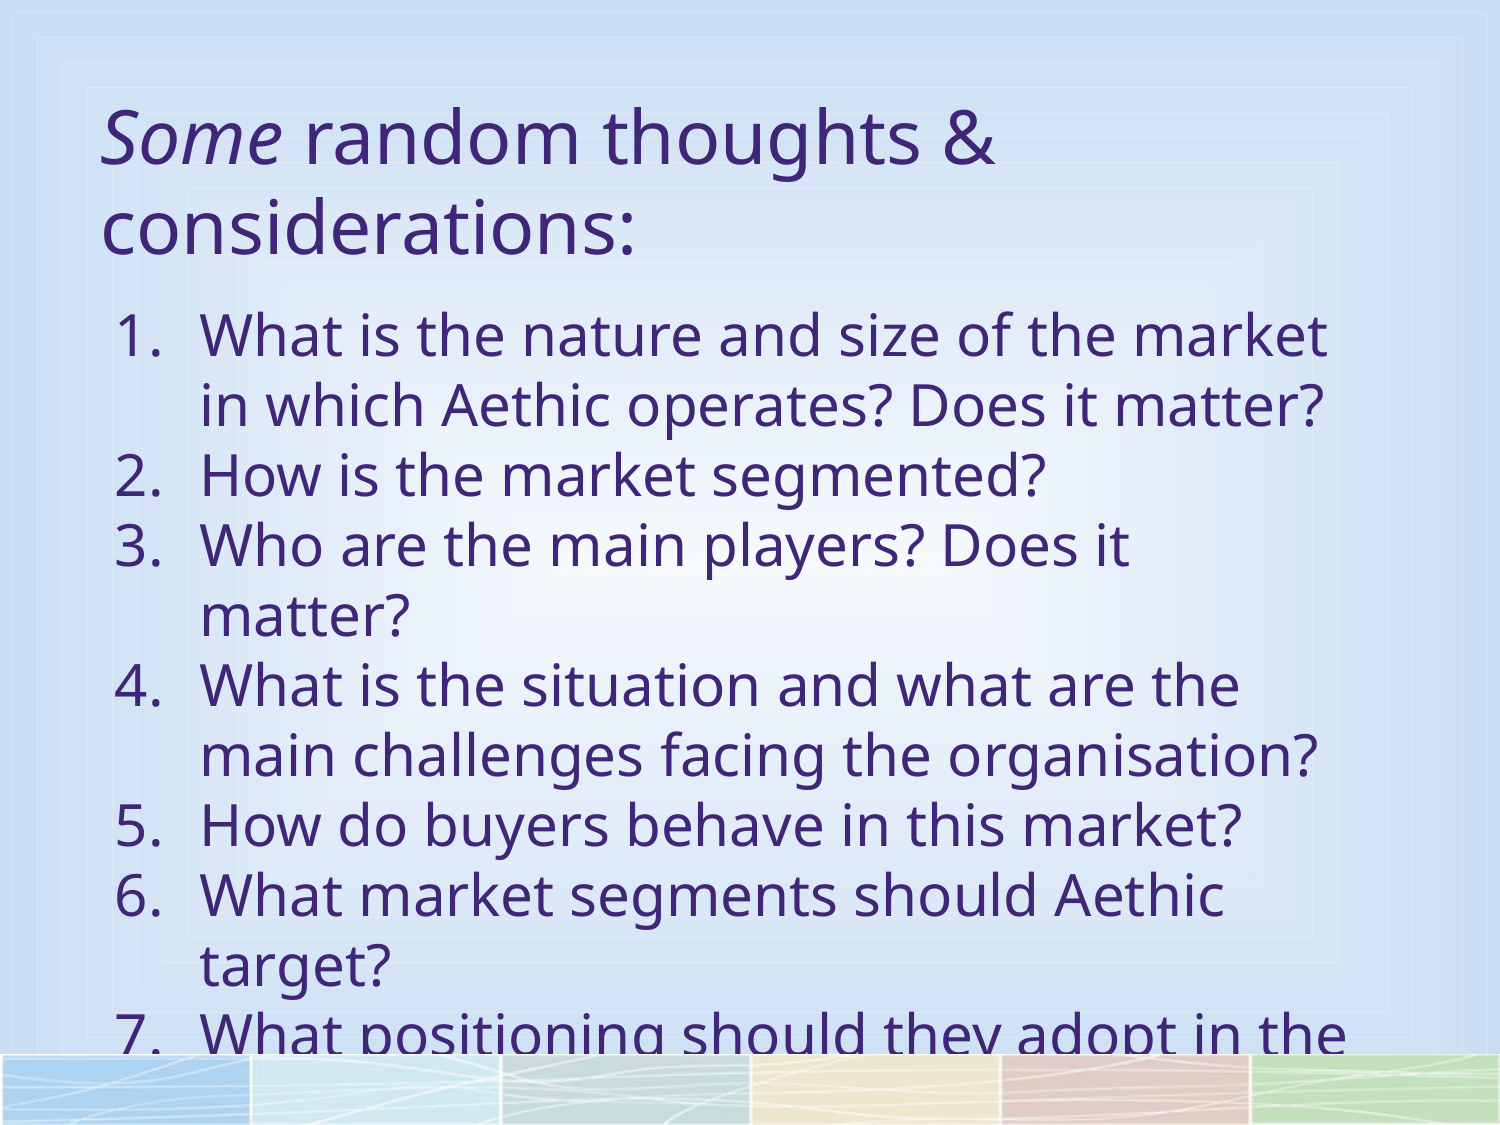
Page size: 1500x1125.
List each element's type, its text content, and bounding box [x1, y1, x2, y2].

picture [0, 1054, 1500, 1125]
text_box What is the nature and size of the market in which Aethic operates? Does it matter? How is the market segmented? Who are the main players? Does it matter? What is the situation and what are the main challenges facing the organisation? How do buyers behave in this market? What market segments should Aethic target? What positioning should they adopt in the minds of their target consumers? [100, 290, 1365, 1053]
title Some random thoughts & considerations: [100, 89, 1282, 199]
